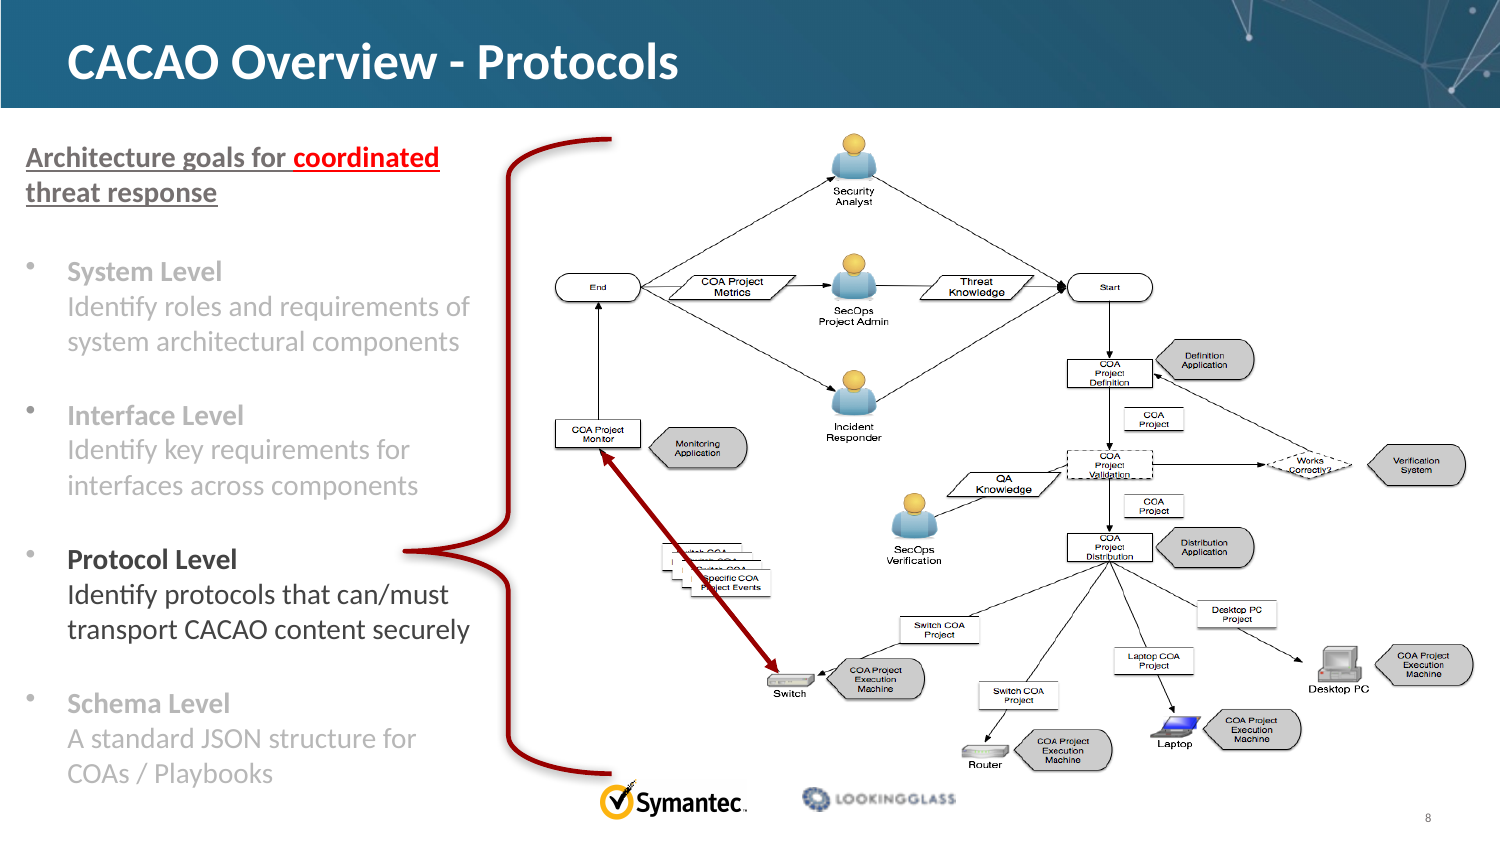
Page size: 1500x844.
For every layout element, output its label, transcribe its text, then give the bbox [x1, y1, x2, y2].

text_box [600, 450, 779, 674]
text_box [404, 147, 547, 766]
picture [802, 787, 956, 812]
text_box Architecture goals for coordinated threat response System Level Identify roles and requirements of system architectural components Interface Level Identify key requirements for interfaces across components Protocol Level Identify protocols that can/must transport CACAO content securely Schema Level A standard JSON structure for COAs / Playbooks [10, 123, 509, 815]
picture [2, 0, 1500, 108]
title CACAO Overview - Protocols [56, 8, 1433, 103]
picture [552, 133, 1476, 774]
picture [600, 779, 747, 820]
